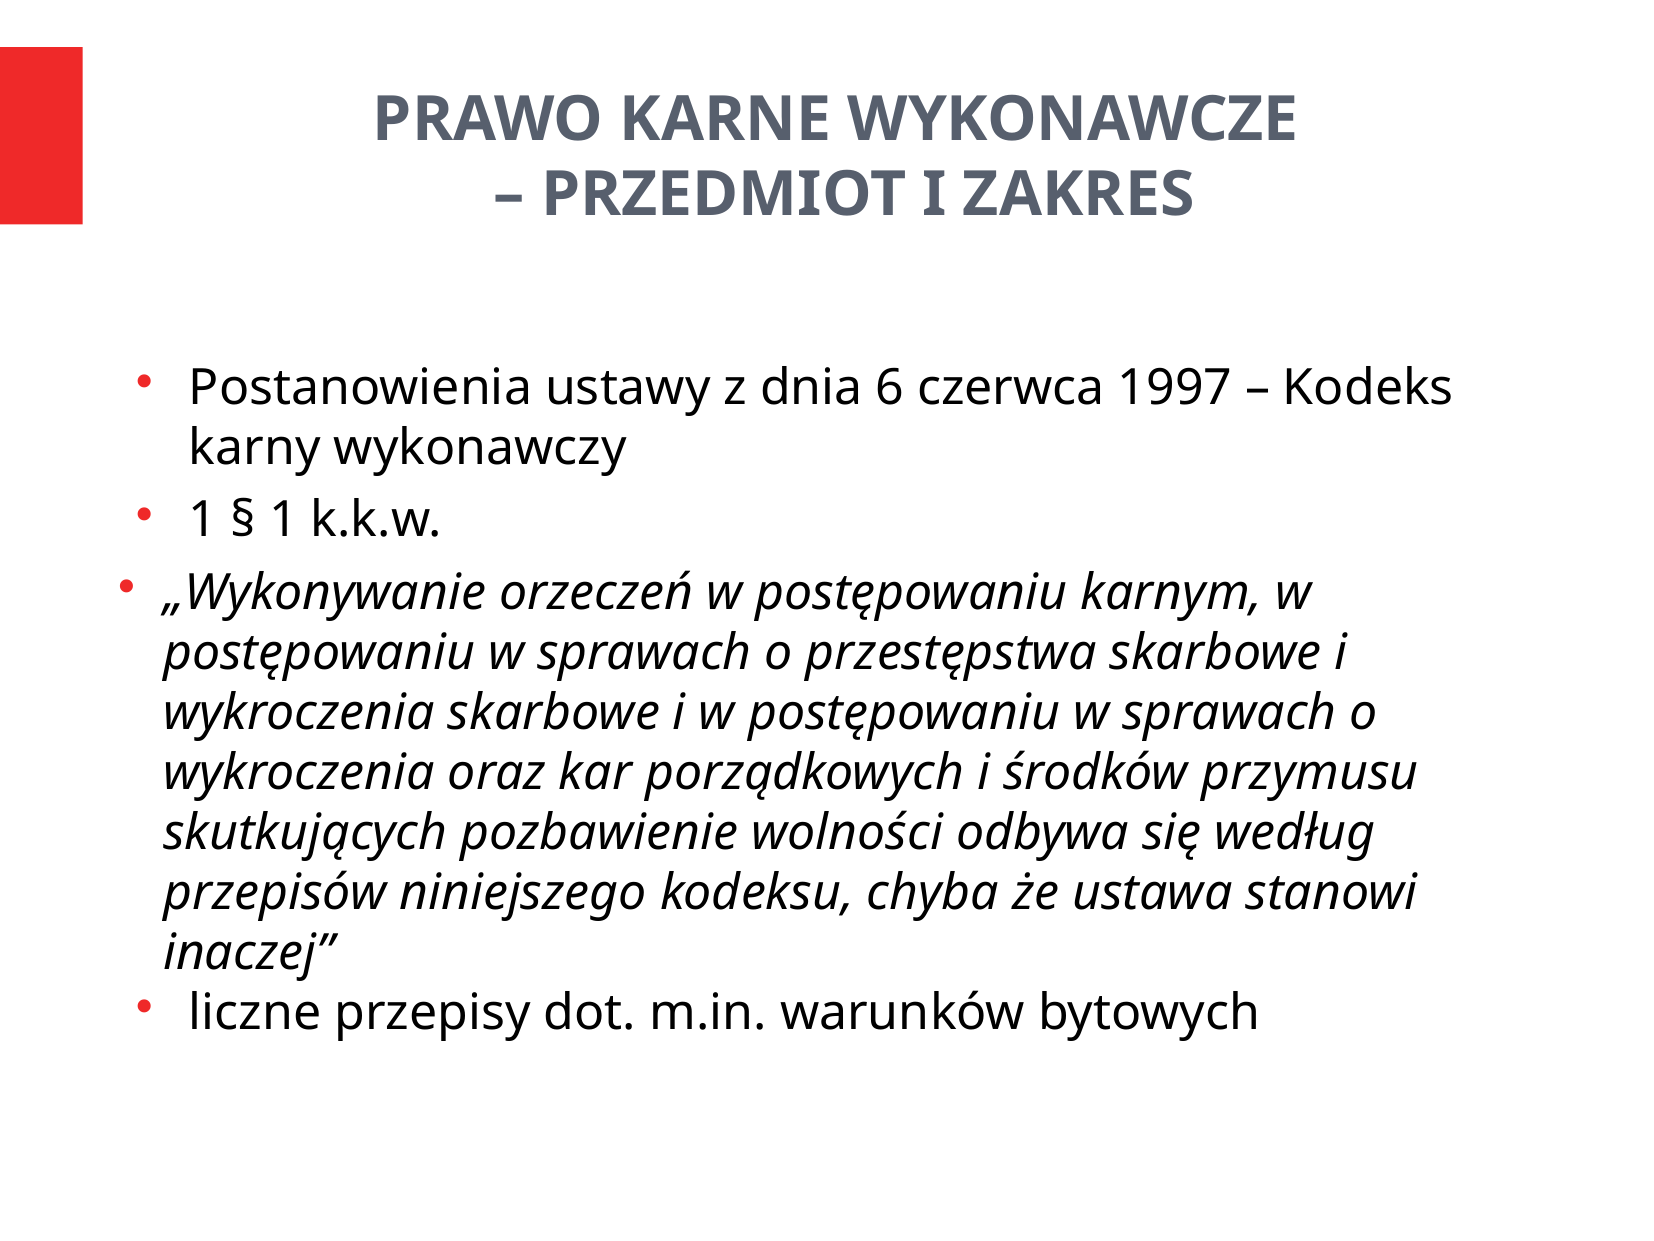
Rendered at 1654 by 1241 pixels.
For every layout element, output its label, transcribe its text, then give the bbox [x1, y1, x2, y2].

text_box Postanowienia ustawy z dnia 6 czerwca 1997 – Kodeks karny wykonawczy 1 § 1 k.k.w. „Wykonywanie orzeczeń w postępowaniu karnym, w postępowaniu w sprawach o przestępstwa skarbowe i wykroczenia skarbowe i w postępowaniu w sprawach o wykroczenia oraz kar porządkowych i środków przymusu skutkujących pozbawienie wolności odbywa się według przepisów niniejszego kodeksu, chyba że ustawa stanowi inaczej” liczne przepisy dot. m.in. warunków bytowych [118, 354, 1536, 1074]
text_box Prawo karne wykonawcze – przedmiot i zakres [118, 77, 1571, 228]
